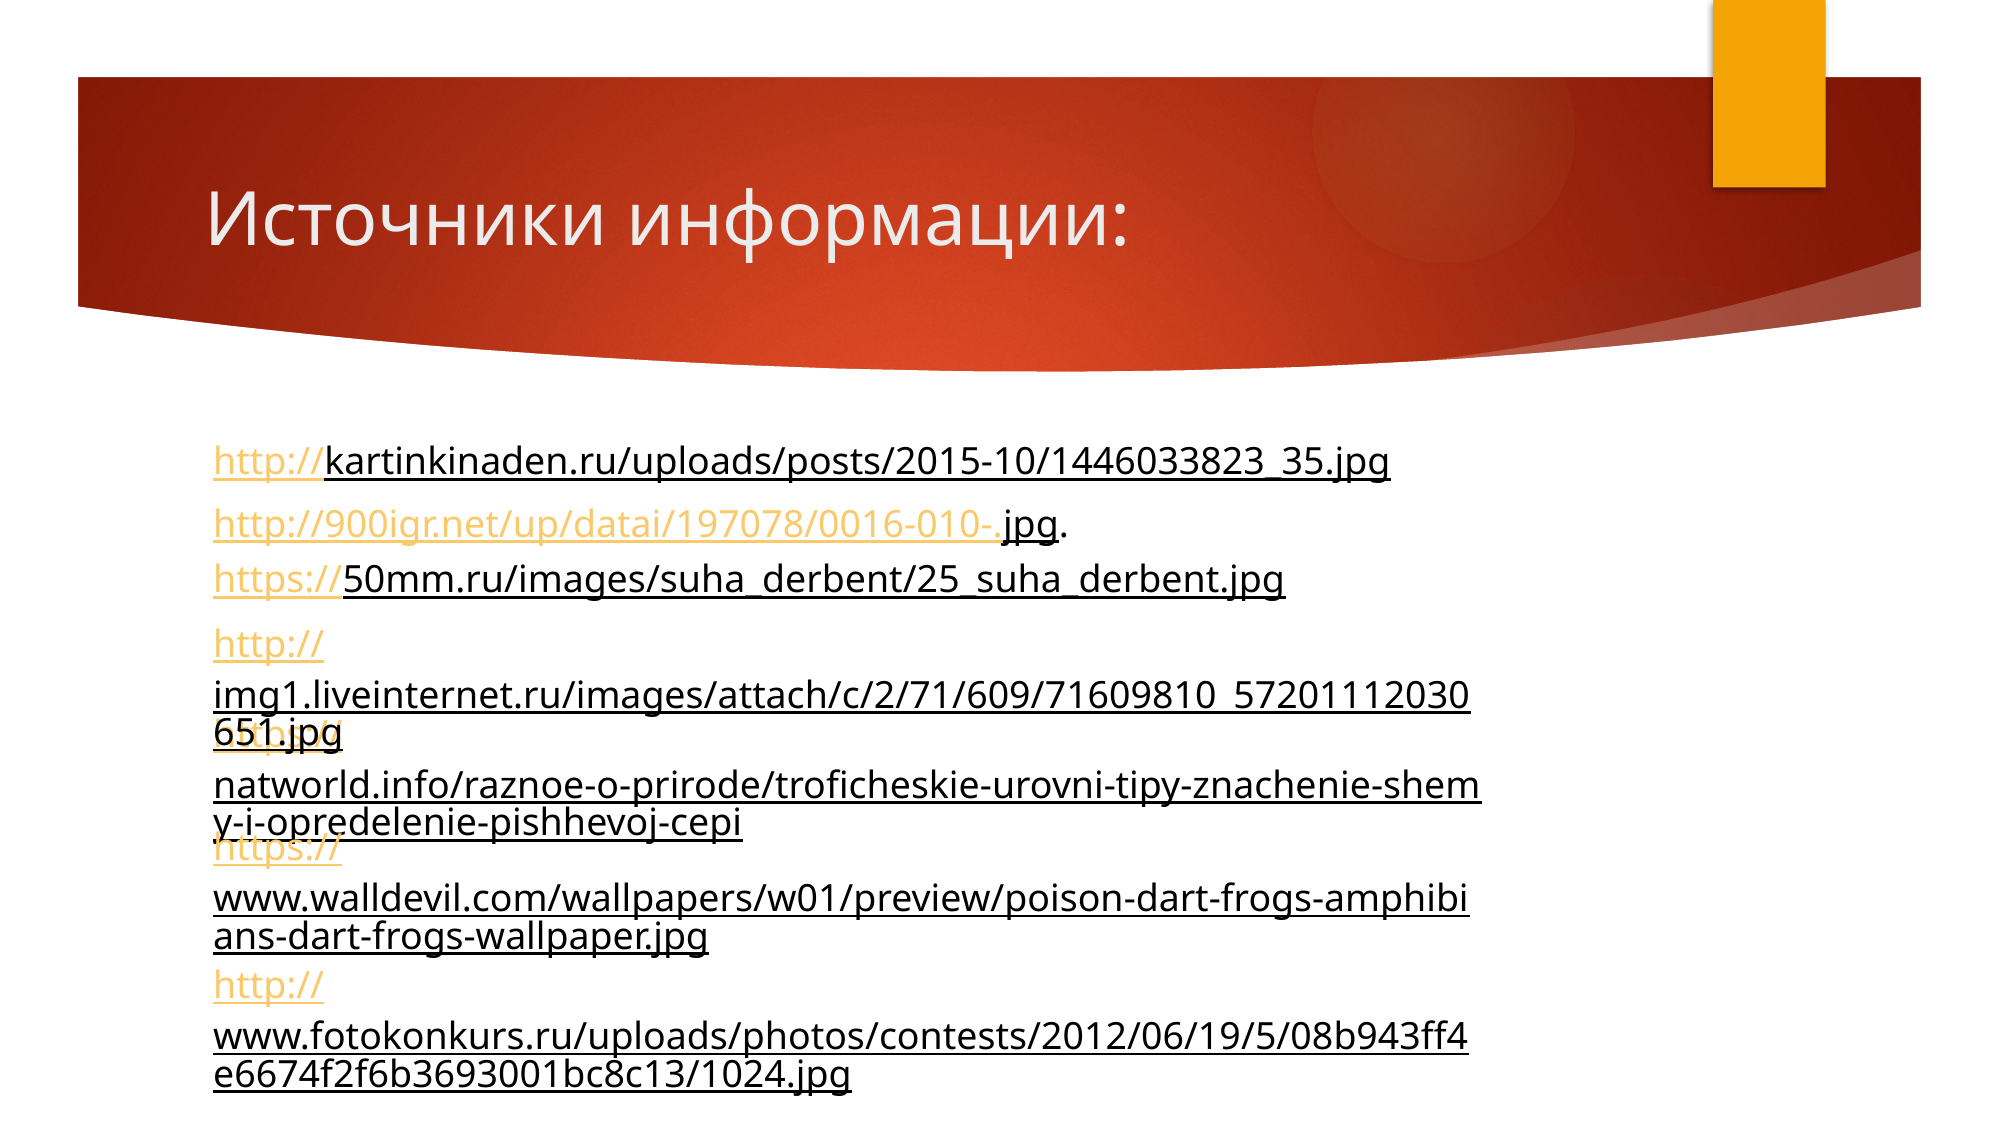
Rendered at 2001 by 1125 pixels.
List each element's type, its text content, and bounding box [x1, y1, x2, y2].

text_box https://www.walldevil.com/wallpapers/w01/preview/poison-dart-frogs-amphibians-dart-frogs-wallpaper.jpg [198, 815, 1501, 978]
text_box http://900igr.net/up/datai/197078/0016-010-.jpg. [198, 496, 1446, 547]
text_box https://natworld.info/raznoe-o-prirode/troficheskie-urovni-tipy-znachenie-shemy-i-opredelenie-pishhevoj-cepi [198, 774, 1500, 815]
text_box http://img1.liveinternet.ru/images/attach/c/2/71/609/71609810_57201112030651.jpg [198, 612, 1501, 774]
text_box https://50mm.ru/images/suha_derbent/25_suha_derbent.jpg [198, 547, 1500, 614]
text_box http://kartinkinaden.ru/uploads/posts/2015-10/1446033823_35.jpg [198, 429, 1500, 496]
title Источники информации: [189, 155, 1627, 275]
text_box http://www.fotokonkurs.ru/uploads/photos/contests/2012/06/19/5/08b943ff4e6674f2f6b3693001bc8c13/1024.jpg [198, 953, 1500, 1116]
